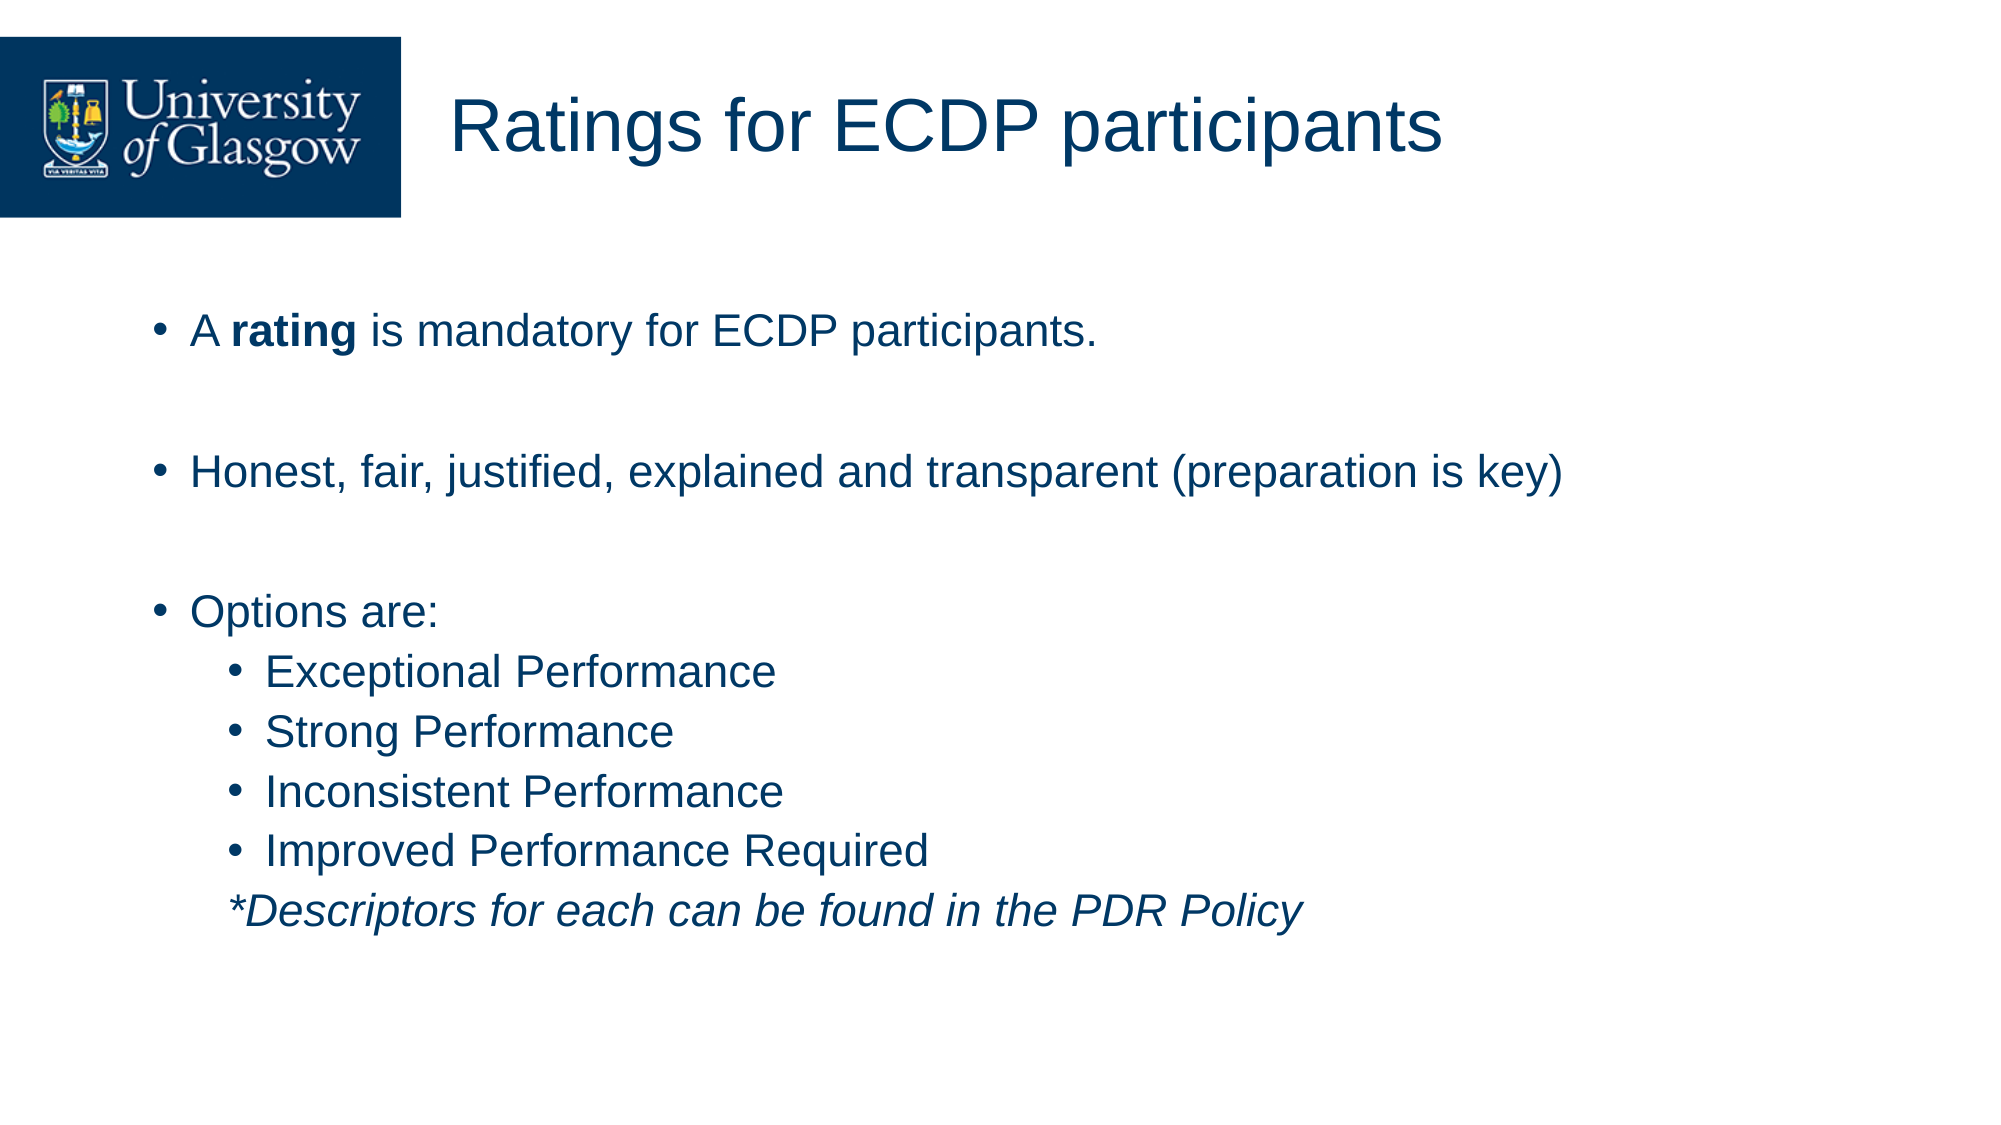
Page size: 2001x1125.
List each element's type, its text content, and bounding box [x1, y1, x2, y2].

picture [0, 30, 414, 225]
list A rating is mandatory for ECDP participants. Honest, fair, justified, explained and transparent (preparation is key) Options are: Exceptional Performance Strong Performance Inconsistent Performance Improved Performance Required *Descriptors for each can be found in the PDR Policy [137, 299, 1863, 1014]
title Ratings for ECDP participants [434, 19, 1863, 237]
